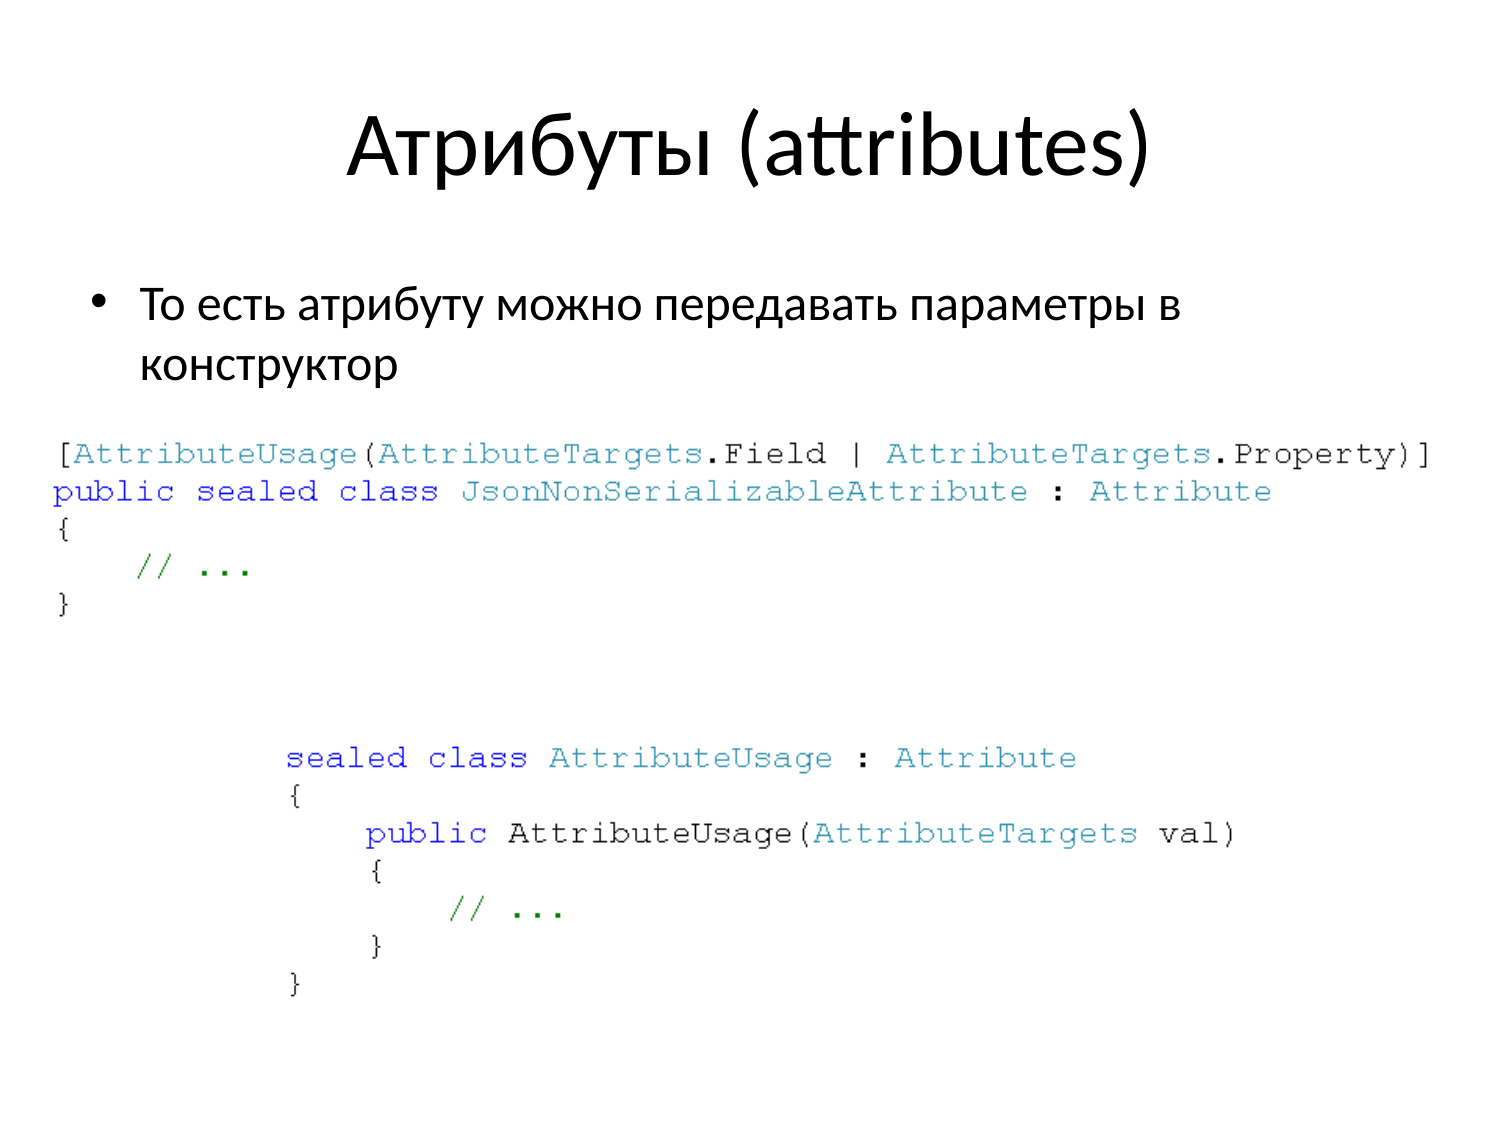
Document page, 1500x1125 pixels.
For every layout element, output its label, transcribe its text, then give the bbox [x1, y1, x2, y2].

list То есть атрибуту можно передавать параметры в конструктор [75, 262, 1425, 399]
picture [34, 409, 1464, 637]
title Атрибуты (attributes) [75, 45, 1425, 233]
picture [257, 714, 1266, 1017]
